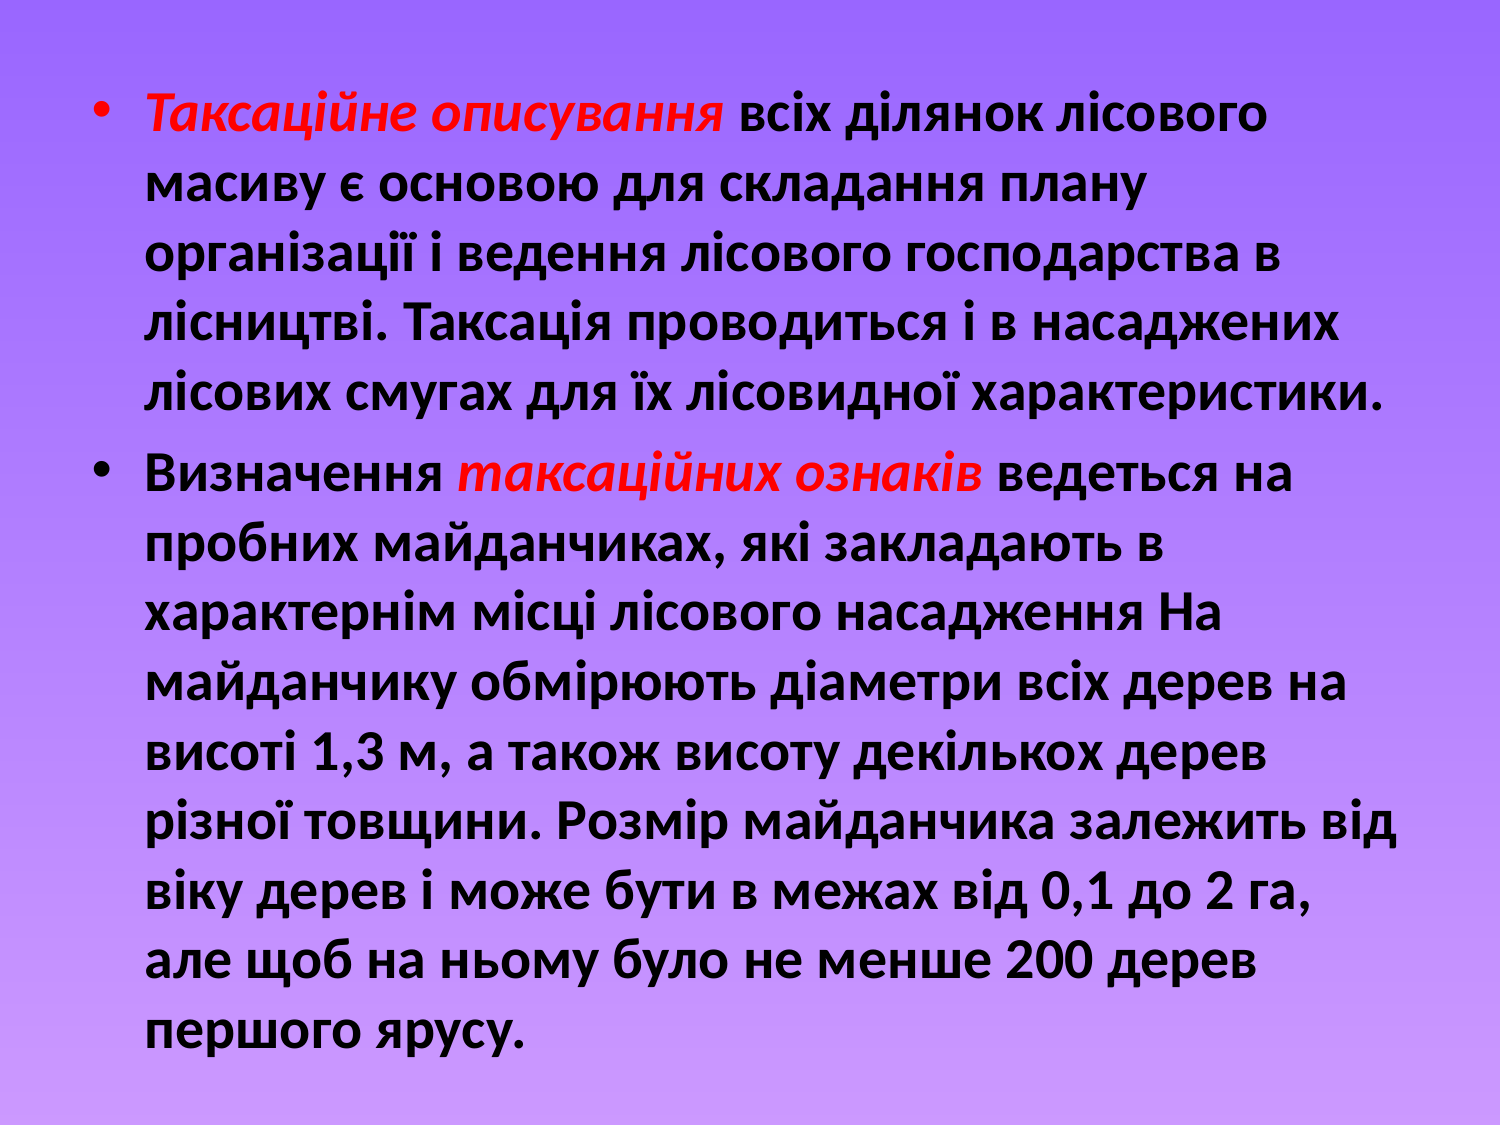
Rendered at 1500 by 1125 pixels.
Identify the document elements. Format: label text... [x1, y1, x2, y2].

list Таксаційне описування всіх ділянок лісового масиву є основою для складання плану організації і ведення лісового господарства в лісництві. Таксація проводиться і в насаджених лісових смугах для їх лісовидної характеристики. Визначення таксаційних ознаків ведеться на пробних майданчиках, які закладають в характернім місці лісового насадження На майданчику обмірюють діаметри всіх дерев на висоті 1,3 м, а також висоту декількох дерев різної товщини. Розмір майданчика залежить від віку дерев і може бути в межах від 0,1 до 2 га, але щоб на ньому було не менше 200 дерев першого ярусу. [76, 66, 1425, 1071]
